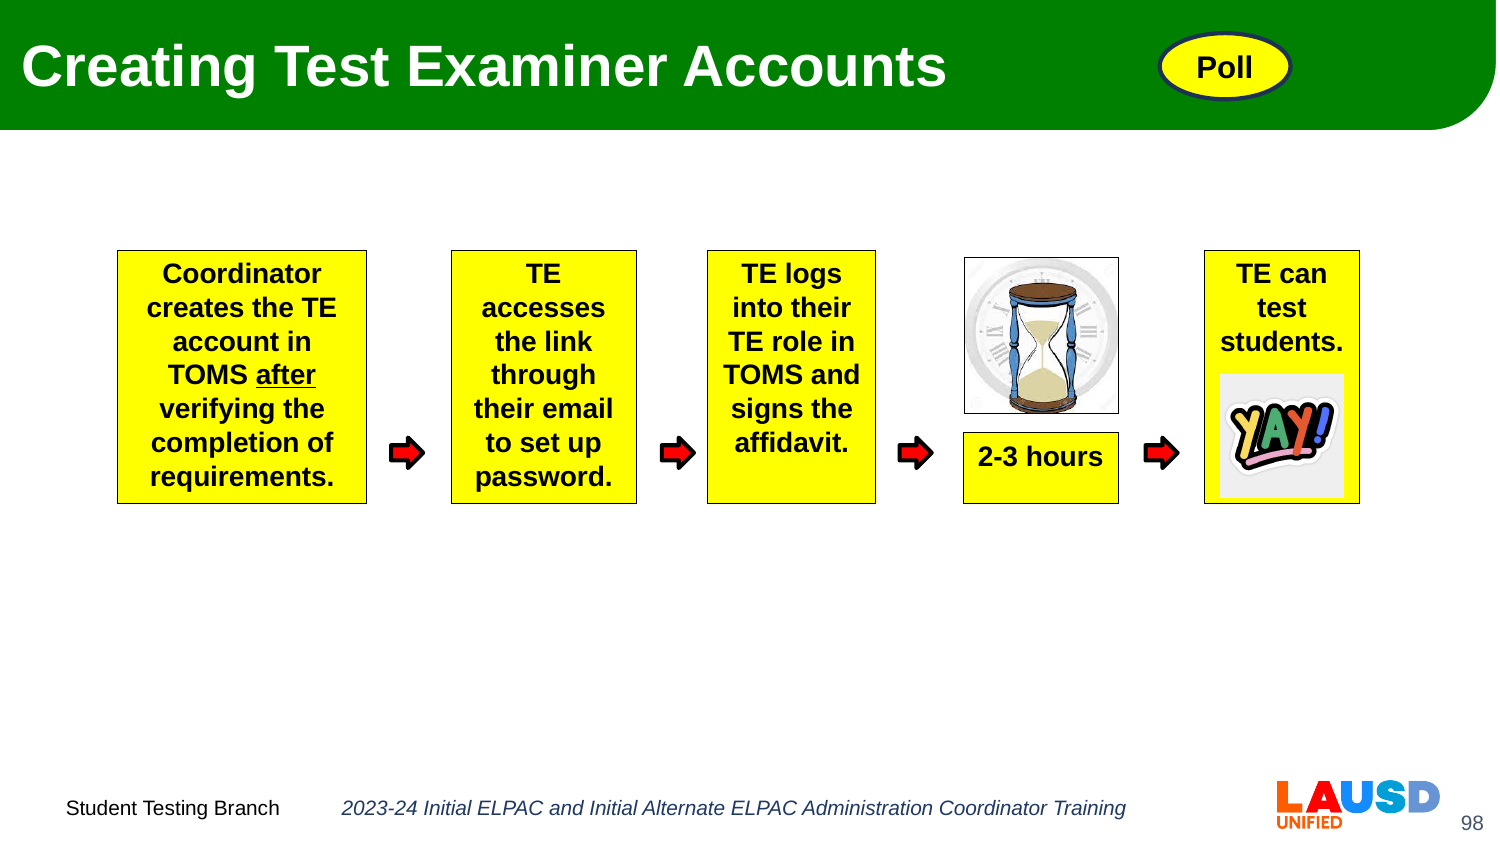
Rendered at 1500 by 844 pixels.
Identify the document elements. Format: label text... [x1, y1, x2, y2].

text_box TE accesses the link through their email to set up password. [451, 250, 637, 504]
picture [1277, 780, 1440, 829]
text_box 2-3 hours [963, 432, 1119, 504]
picture [964, 257, 1119, 414]
text_box TE logs into their TE role in TOMS and signs the affidavit. [707, 250, 876, 504]
title Creating Test Examiner Accounts [6, 0, 1351, 127]
text_box TE can test students. [1204, 250, 1360, 504]
text_box [1143, 435, 1180, 470]
picture [1219, 374, 1344, 498]
text_box Coordinator creates the TE account in TOMS after verifying the completion of requirements. [117, 250, 367, 504]
text_box [897, 435, 934, 470]
footer 2023-24 Initial ELPAC and Initial Alternate ELPAC Administration Coordinator Training [326, 787, 1258, 828]
text_box [659, 435, 696, 470]
text_box [389, 435, 426, 470]
text_box Poll [1157, 31, 1293, 102]
